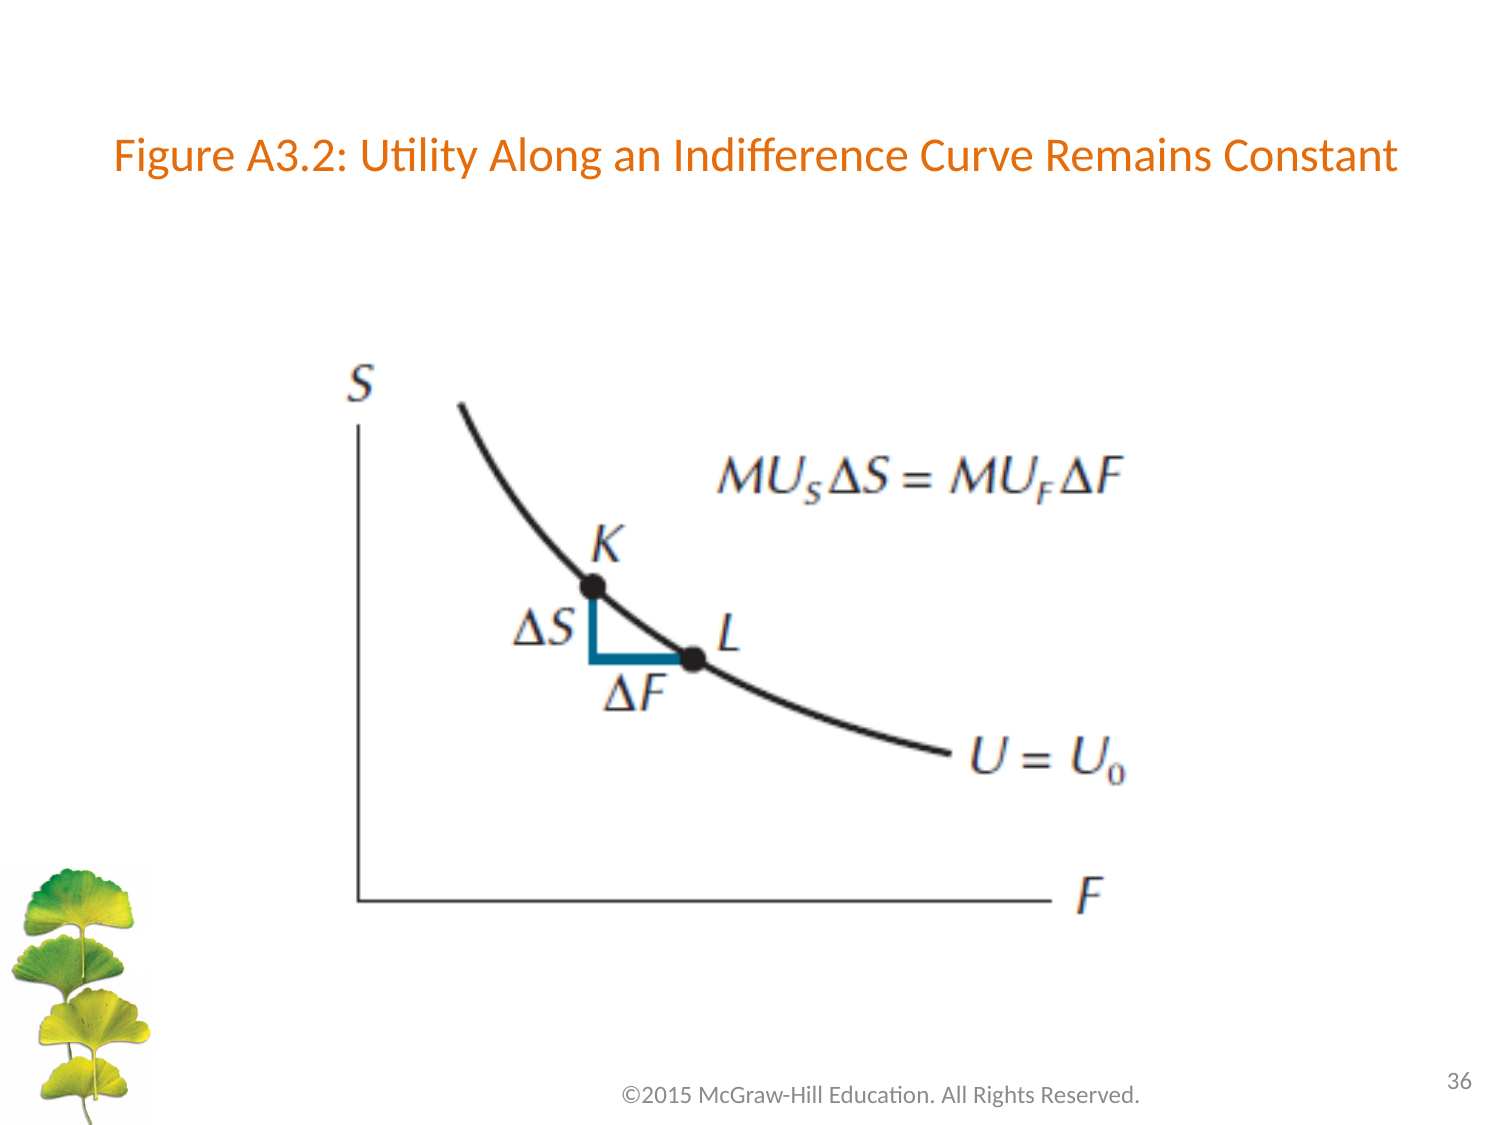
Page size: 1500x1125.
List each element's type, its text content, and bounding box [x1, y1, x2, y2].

picture [5, 864, 152, 1125]
title Figure A3.2: Utility Along an Indifference Curve Remains Constant [87, 87, 1438, 275]
slide_number 36 [1374, 1050, 1488, 1110]
footer ©2015 McGraw-Hill Education. All Rights Reserved. [587, 1064, 1175, 1124]
picture [312, 308, 1151, 956]
